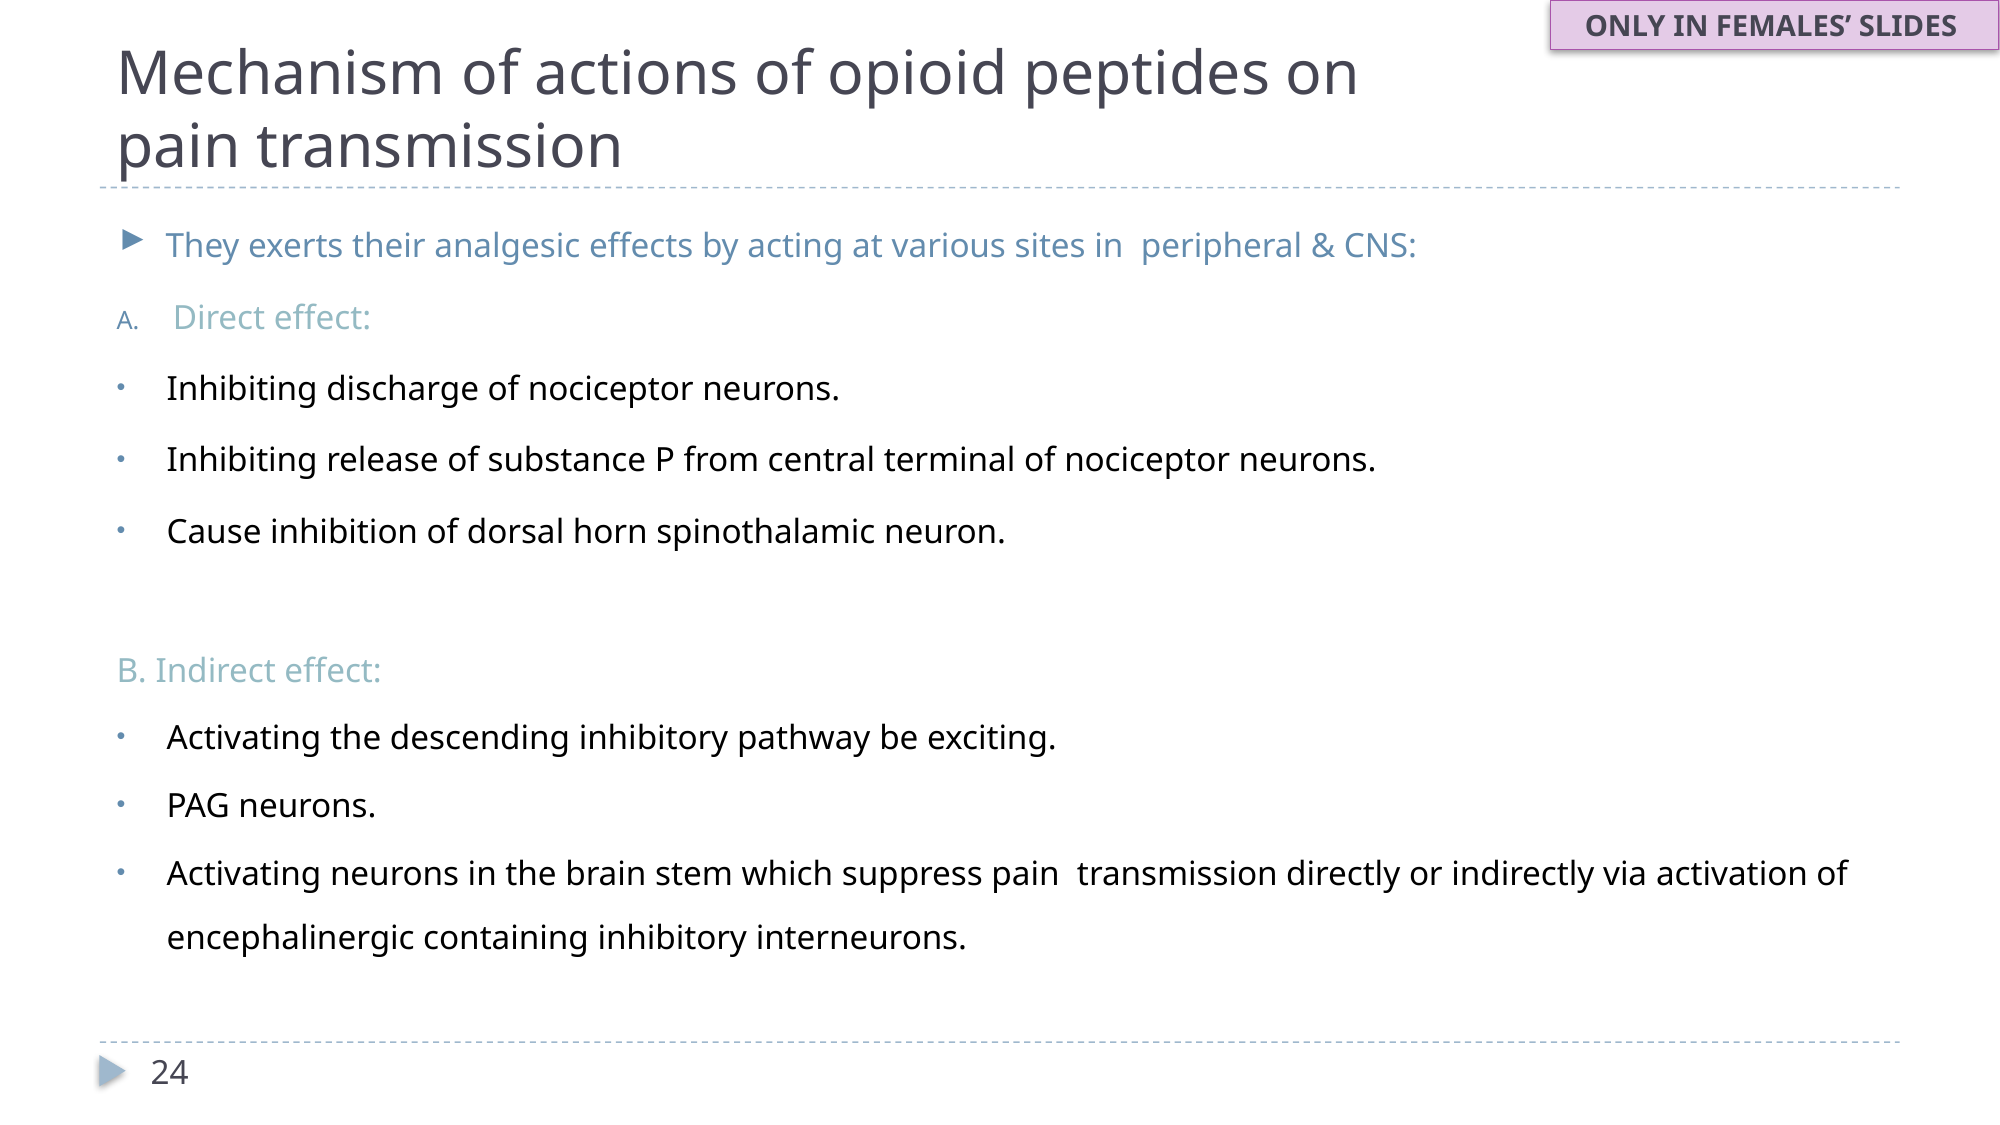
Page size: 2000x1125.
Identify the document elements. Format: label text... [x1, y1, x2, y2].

slide_number 24 [133, 1042, 568, 1103]
text_box ONLY IN FEMALES’ SLIDES [1550, 0, 2000, 50]
title Mechanism of actions of opioid peptides on pain transmission [99, 24, 1900, 188]
list They exerts their analgesic effects by acting at various sites in peripheral & CNS: Direct effect: Inhibiting discharge of nociceptor neurons. Inhibiting release of substance P from central terminal of nociceptor neurons. Cause inhibition of dorsal horn spinothalamic neuron. B. Indirect effect: Activating the descending inhibitory pathway be exciting. PAG neurons. Activating neurons in the brain stem which suppress pain transmission directly or indirectly via activation of encephalinergic containing inhibitory interneurons. [99, 200, 1900, 1010]
